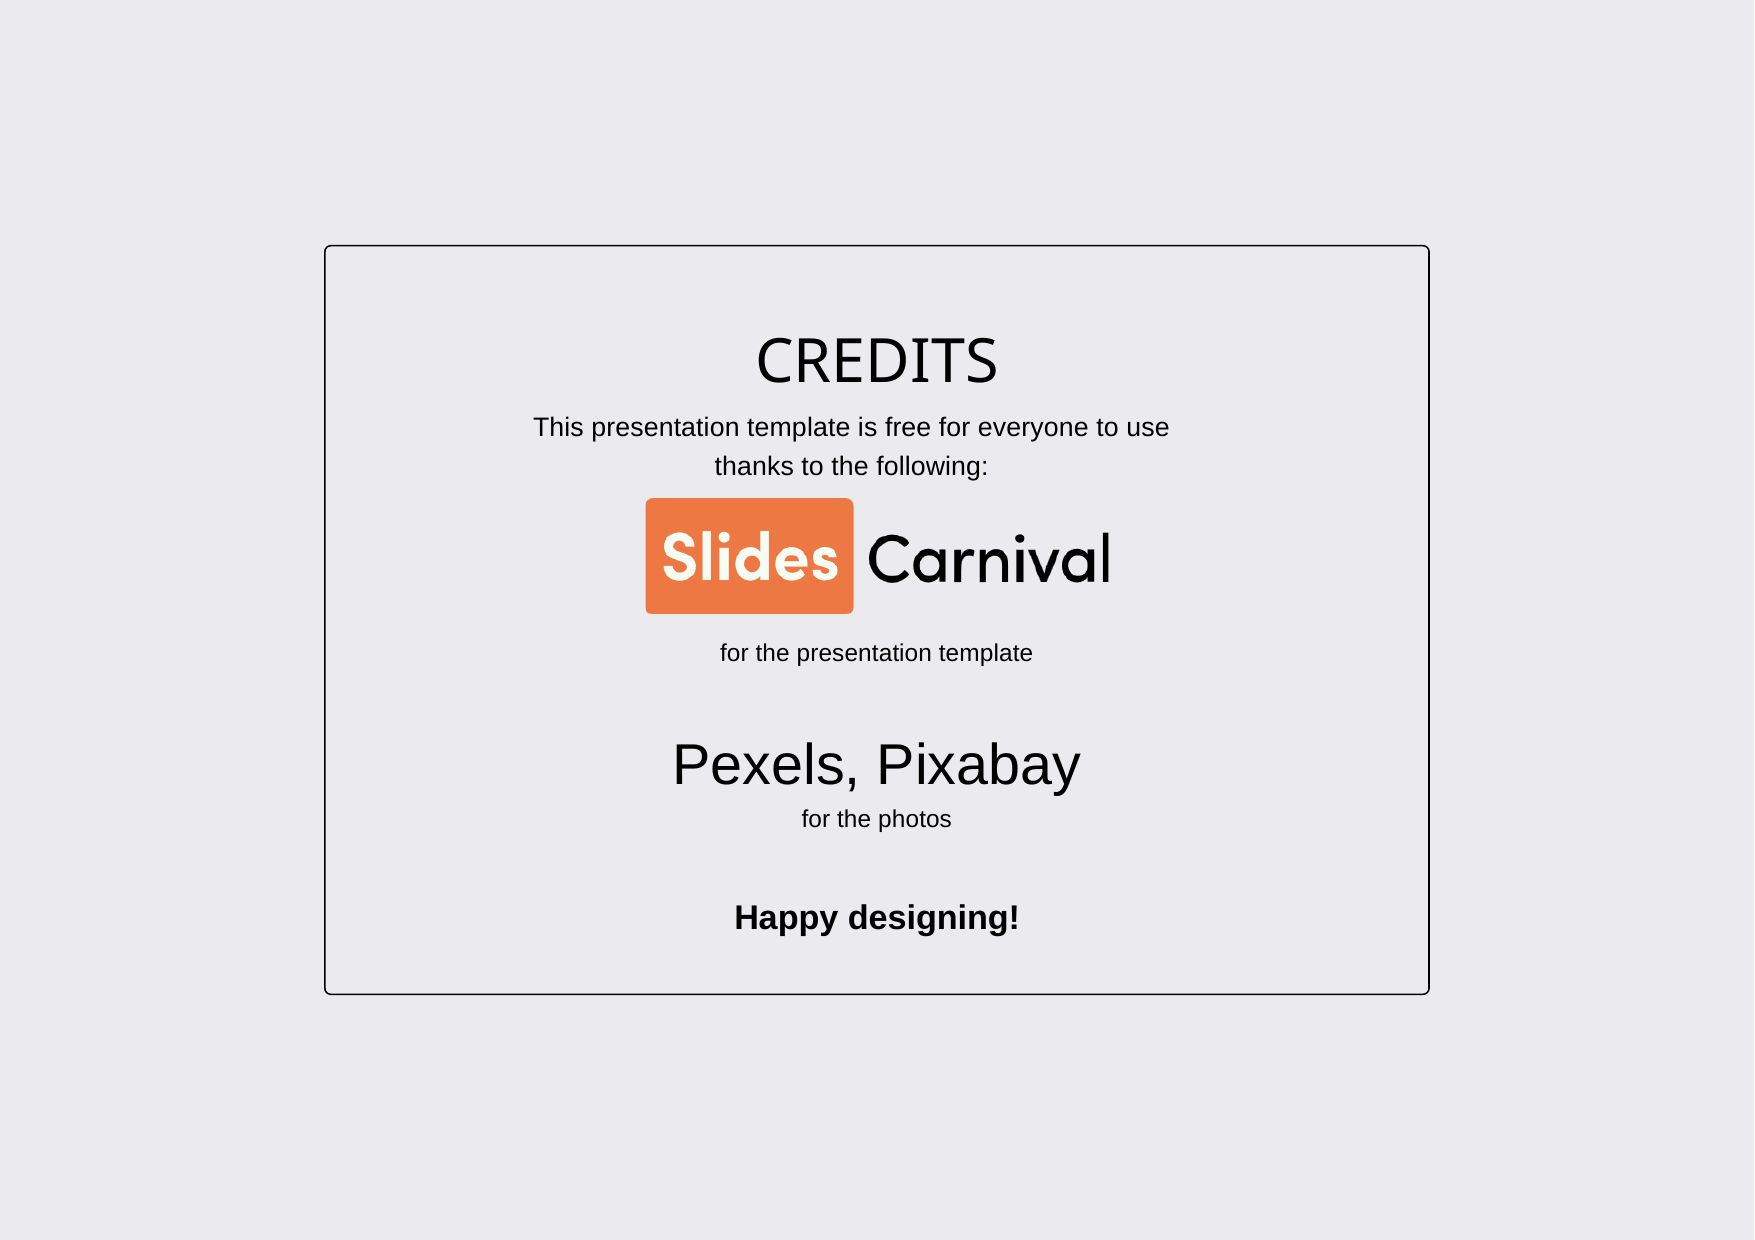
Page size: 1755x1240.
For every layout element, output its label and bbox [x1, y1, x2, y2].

text_box [324, 238, 1430, 995]
